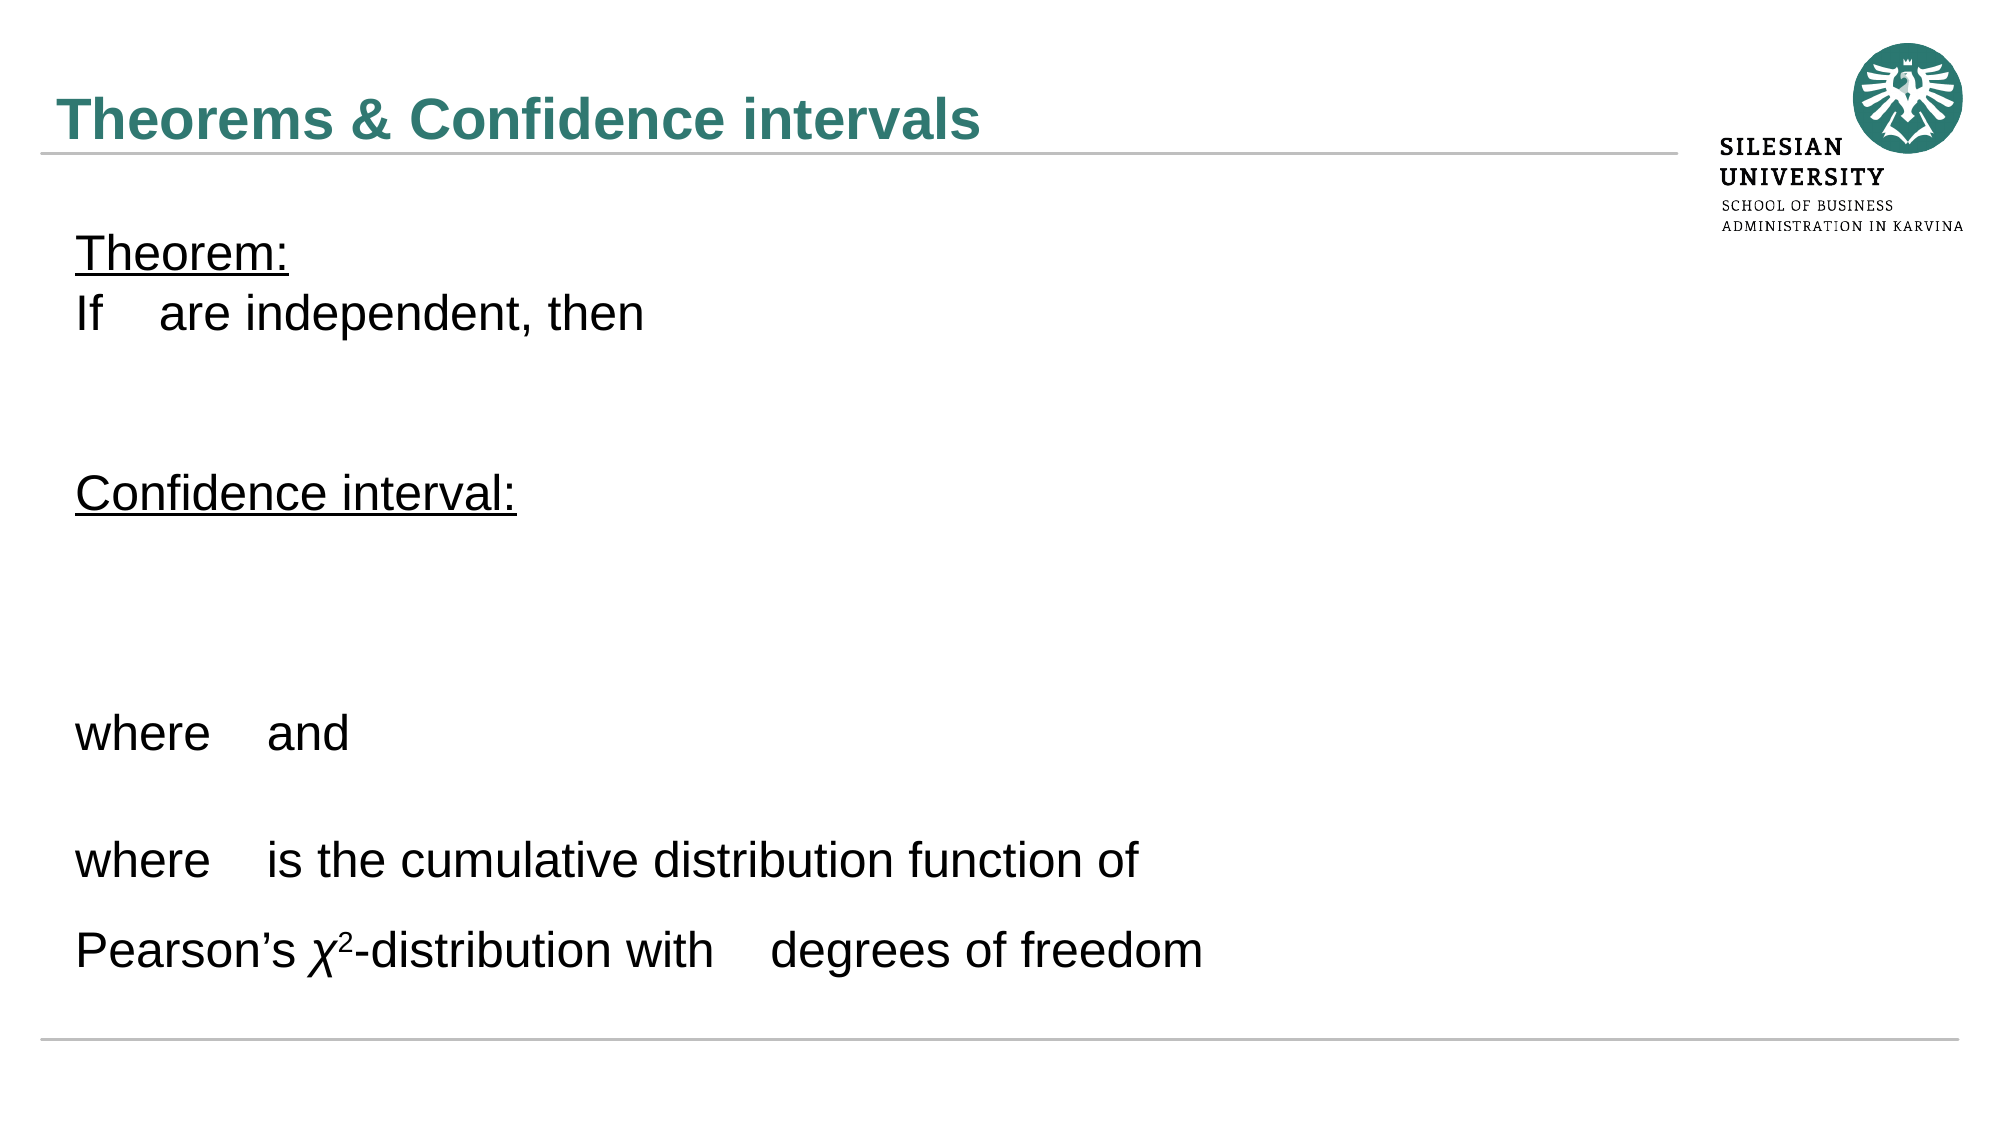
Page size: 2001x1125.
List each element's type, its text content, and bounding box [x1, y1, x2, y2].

picture [1720, 43, 1963, 231]
title Theorems & Confidence intervals [41, 73, 1636, 150]
